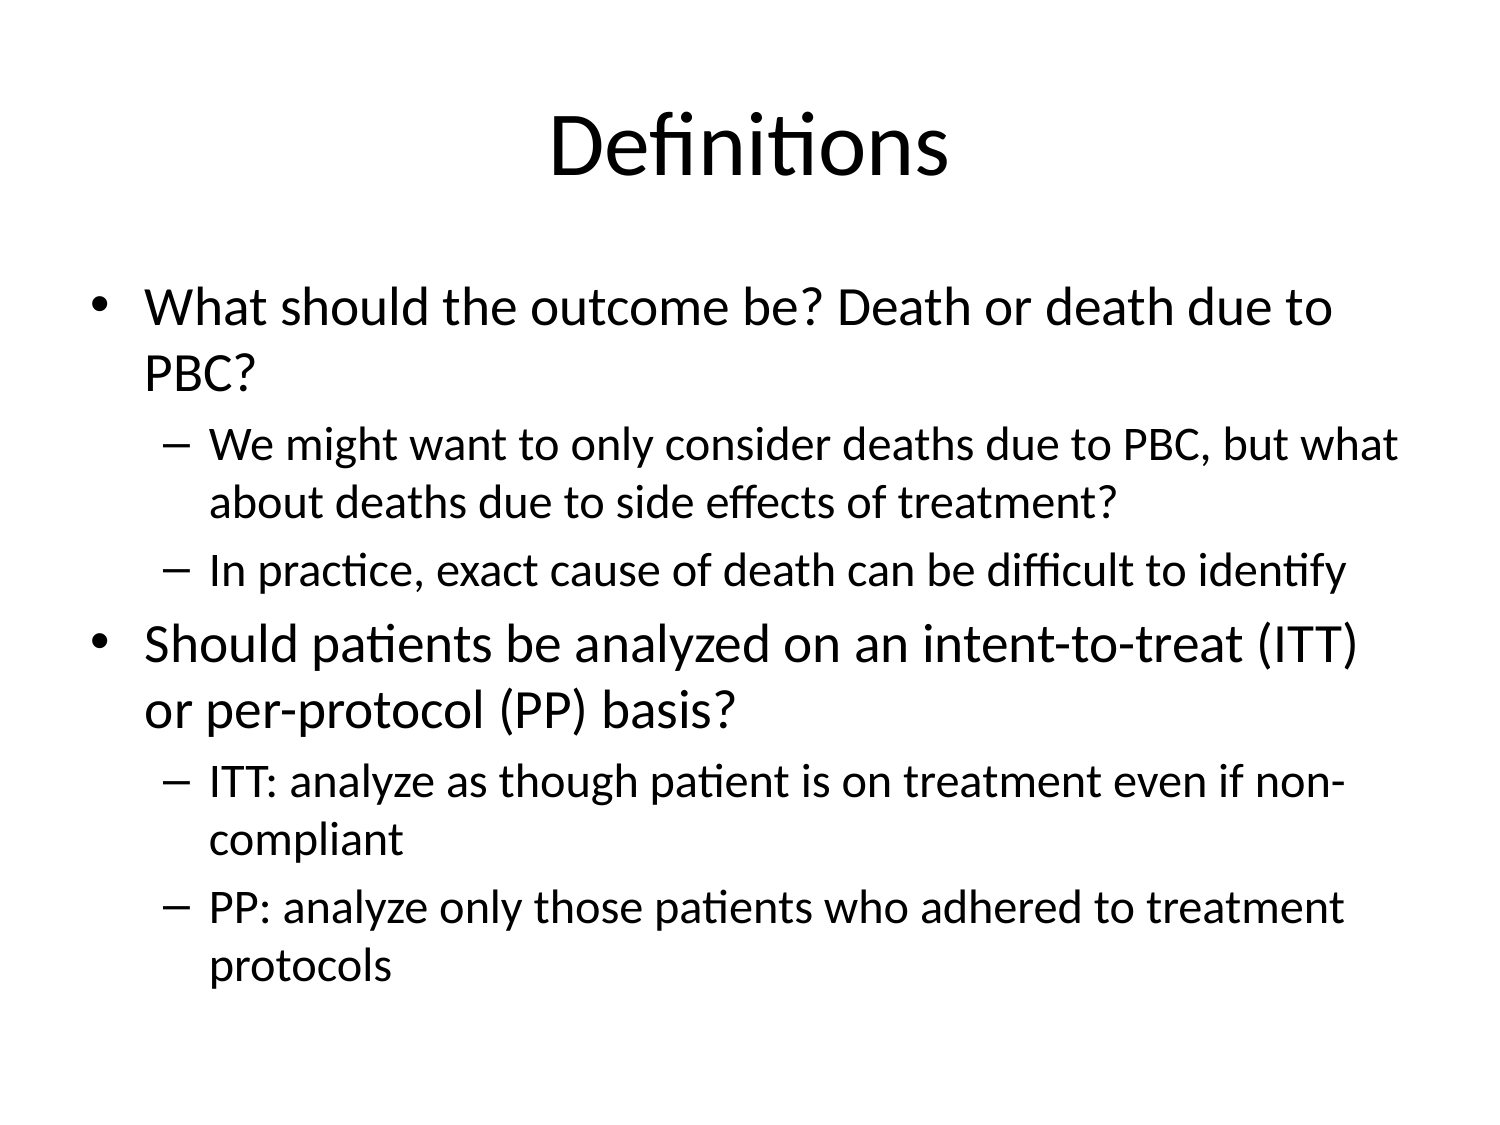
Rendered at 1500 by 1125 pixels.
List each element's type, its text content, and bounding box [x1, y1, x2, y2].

title Definitions [75, 45, 1425, 233]
list What should the outcome be? Death or death due to PBC? We might want to only consider deaths due to PBC, but what about deaths due to side effects of treatment? In practice, exact cause of death can be difficult to identify Should patients be analyzed on an intent-to-treat (ITT) or per-protocol (PP) basis? ITT: analyze as though patient is on treatment even if non-compliant PP: analyze only those patients who adhered to treatment protocols [75, 262, 1425, 1005]
